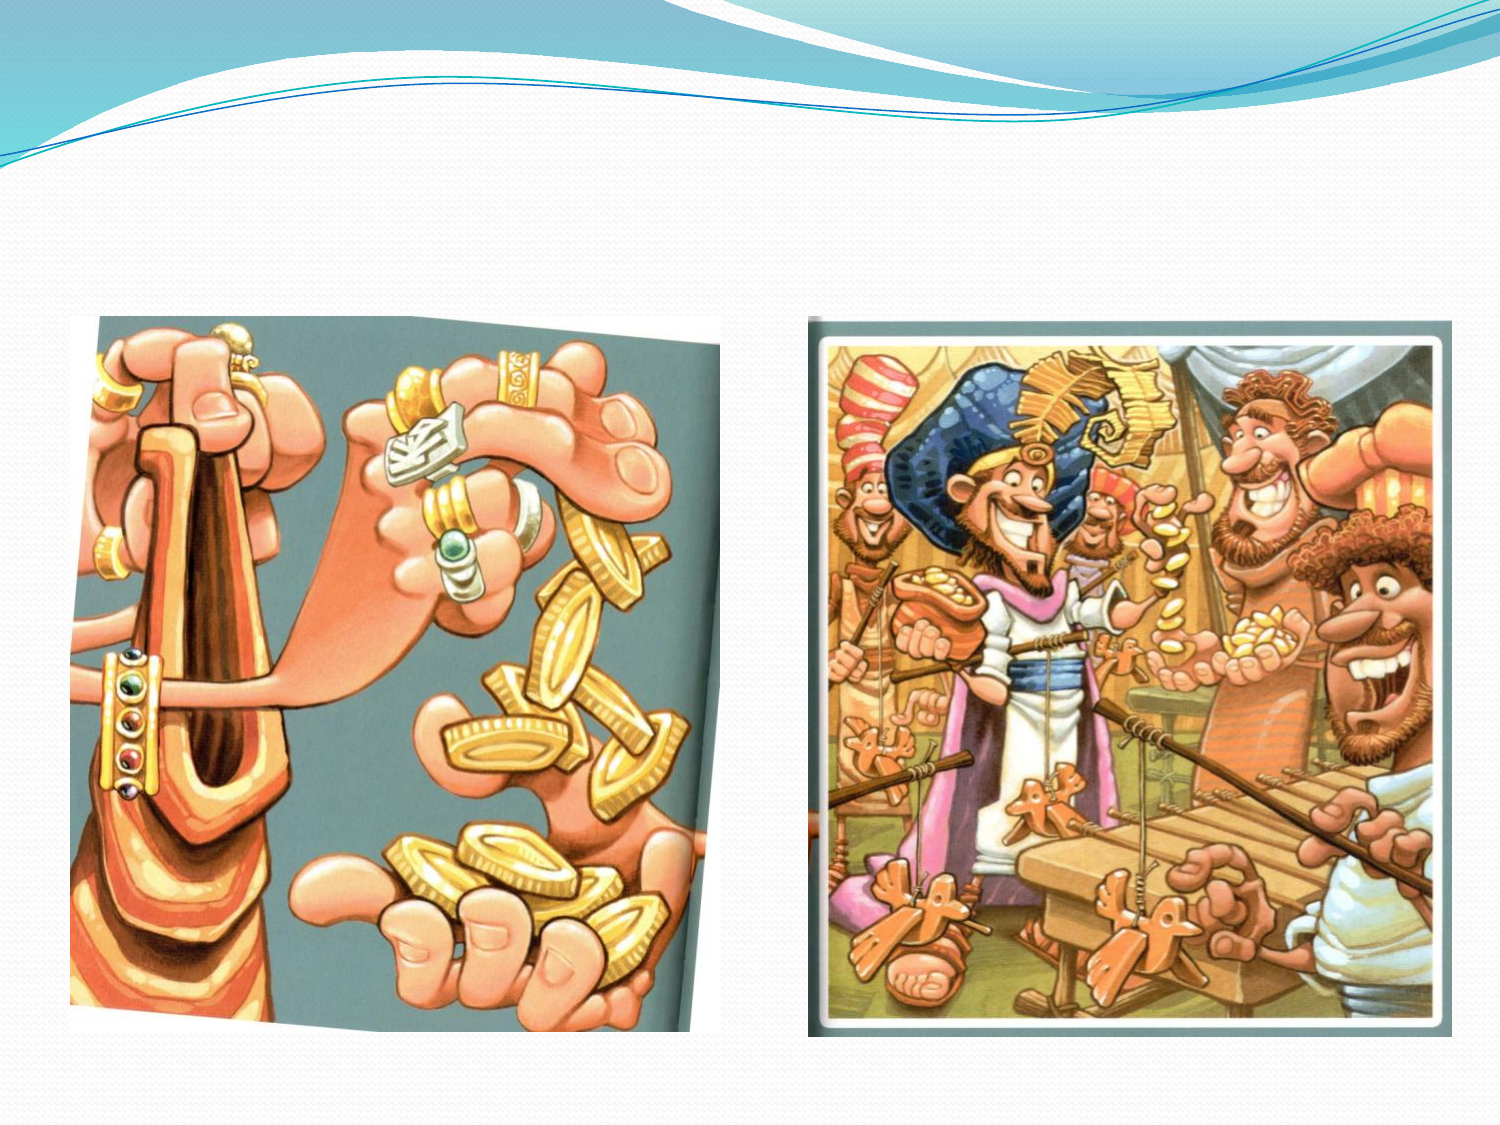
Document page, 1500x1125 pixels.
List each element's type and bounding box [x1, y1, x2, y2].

list [808, 316, 1452, 1037]
picture [70, 316, 720, 1032]
